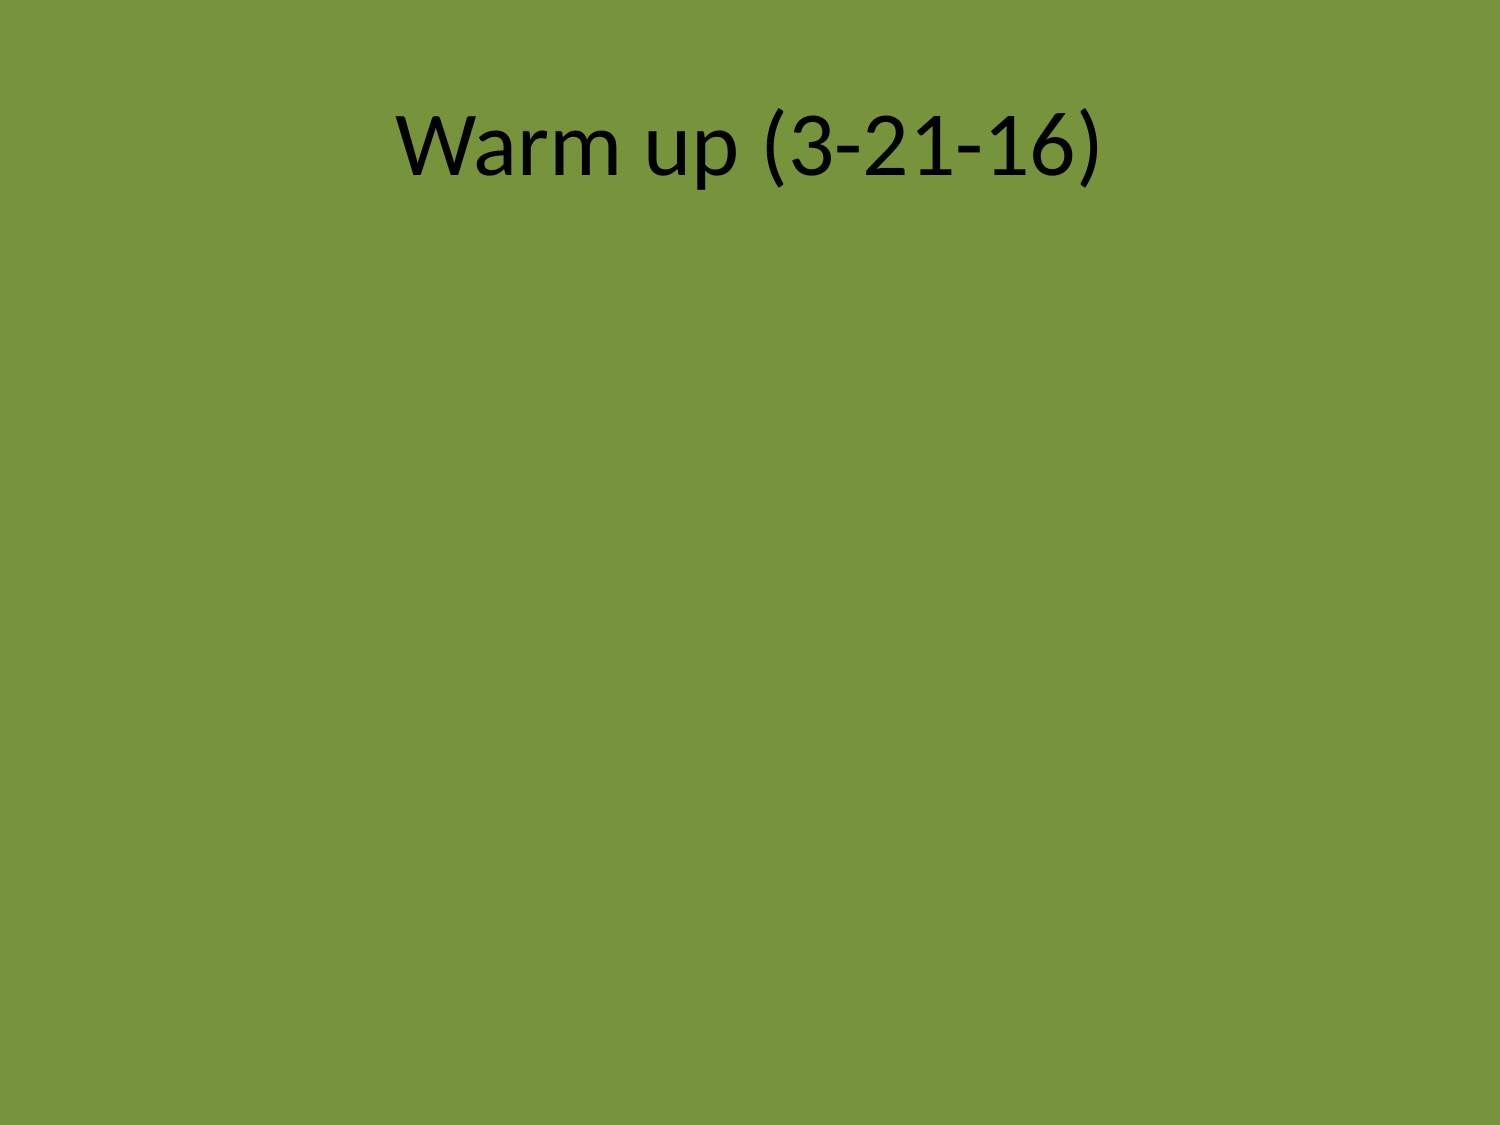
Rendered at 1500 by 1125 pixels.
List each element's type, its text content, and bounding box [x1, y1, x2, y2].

title Warm up (3-21-16) [75, 45, 1425, 233]
